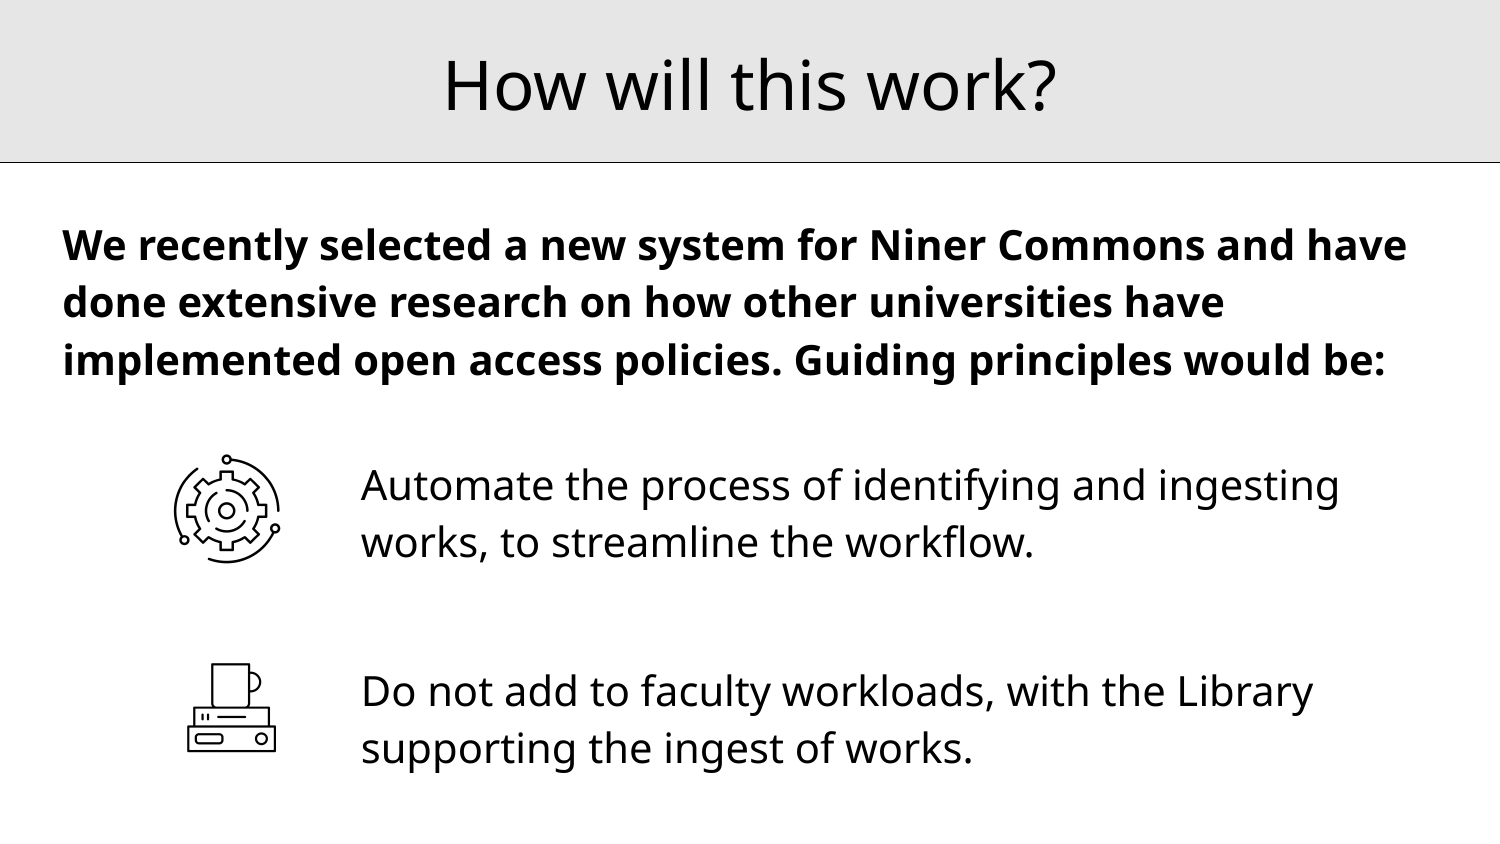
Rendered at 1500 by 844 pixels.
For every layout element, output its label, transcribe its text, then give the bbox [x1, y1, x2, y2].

picture [157, 453, 297, 566]
text_box We recently selected a new system for Niner Commons and have done extensive research on how other universities have implemented open access policies. Guiding principles would be: [47, 195, 1453, 399]
picture [162, 652, 302, 761]
text_box Automate the process of identifying and ingesting works, to streamline the workflow. Do not add to faculty workloads, with the Library supporting the ingest of works. [345, 436, 1397, 787]
title How will this work? [103, 6, 1397, 171]
text_box [0, 0, 1500, 163]
